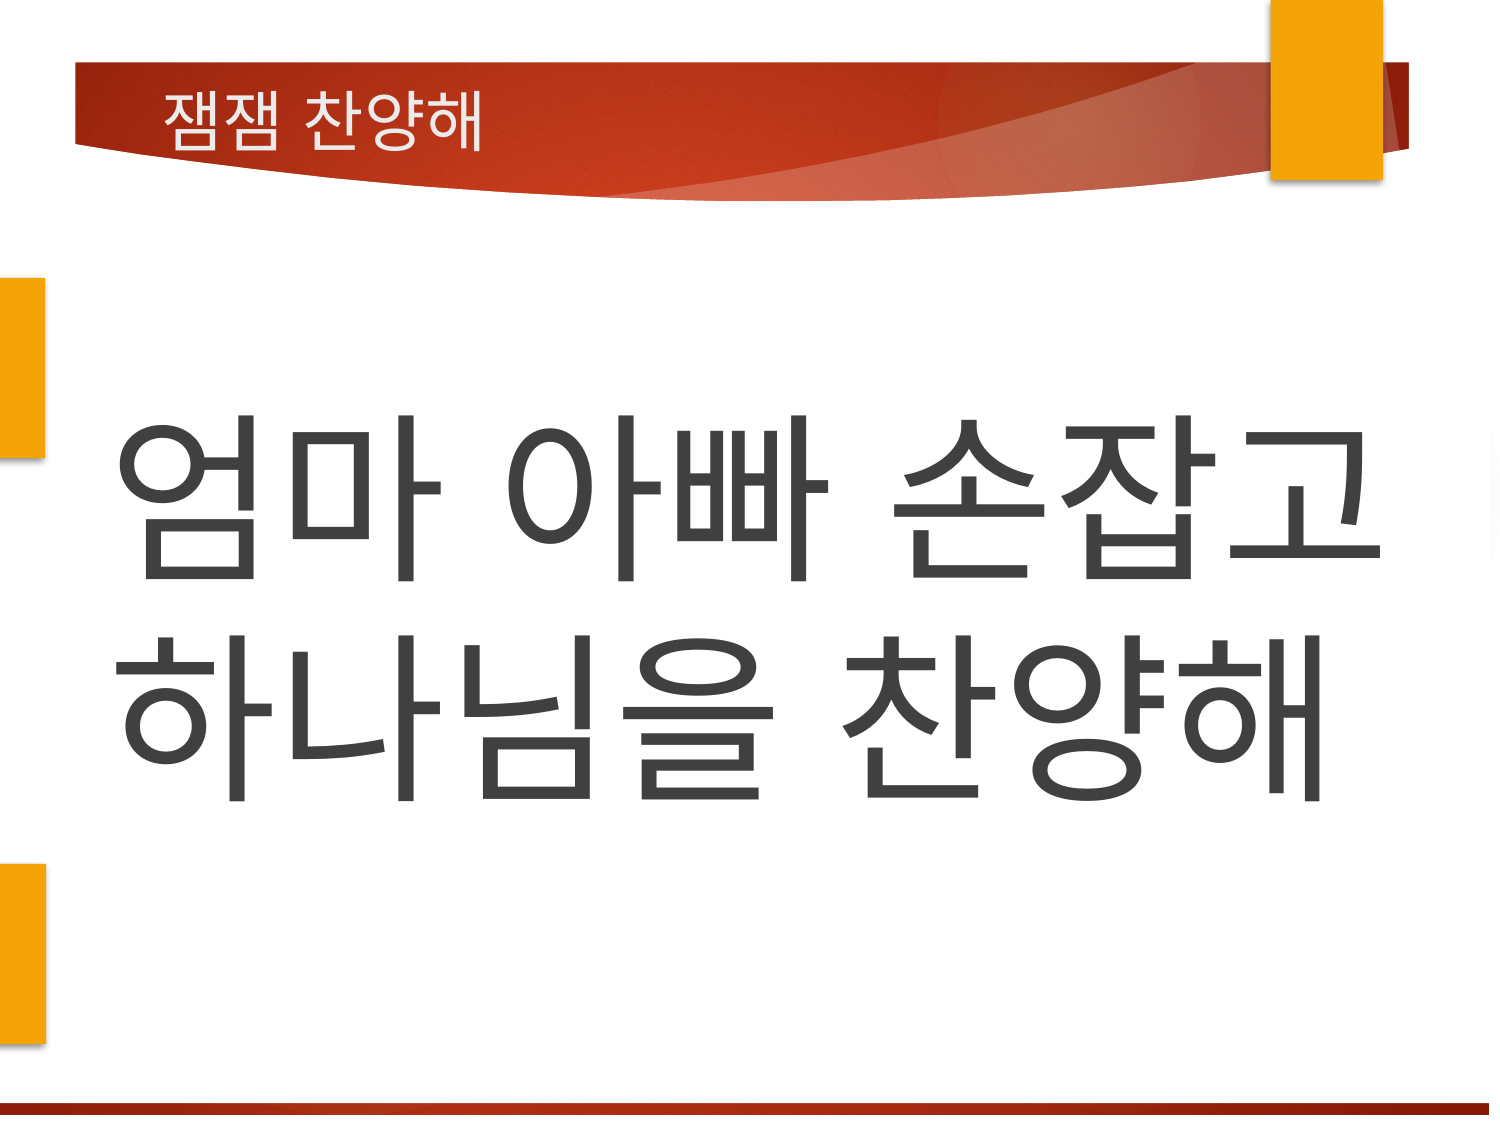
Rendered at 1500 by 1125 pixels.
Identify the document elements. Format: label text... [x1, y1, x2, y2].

list 엄마 아빠 손잡고 하나님을 찬양해 [48, 377, 1452, 830]
title 잼잼 찬양해 [146, 61, 1188, 178]
